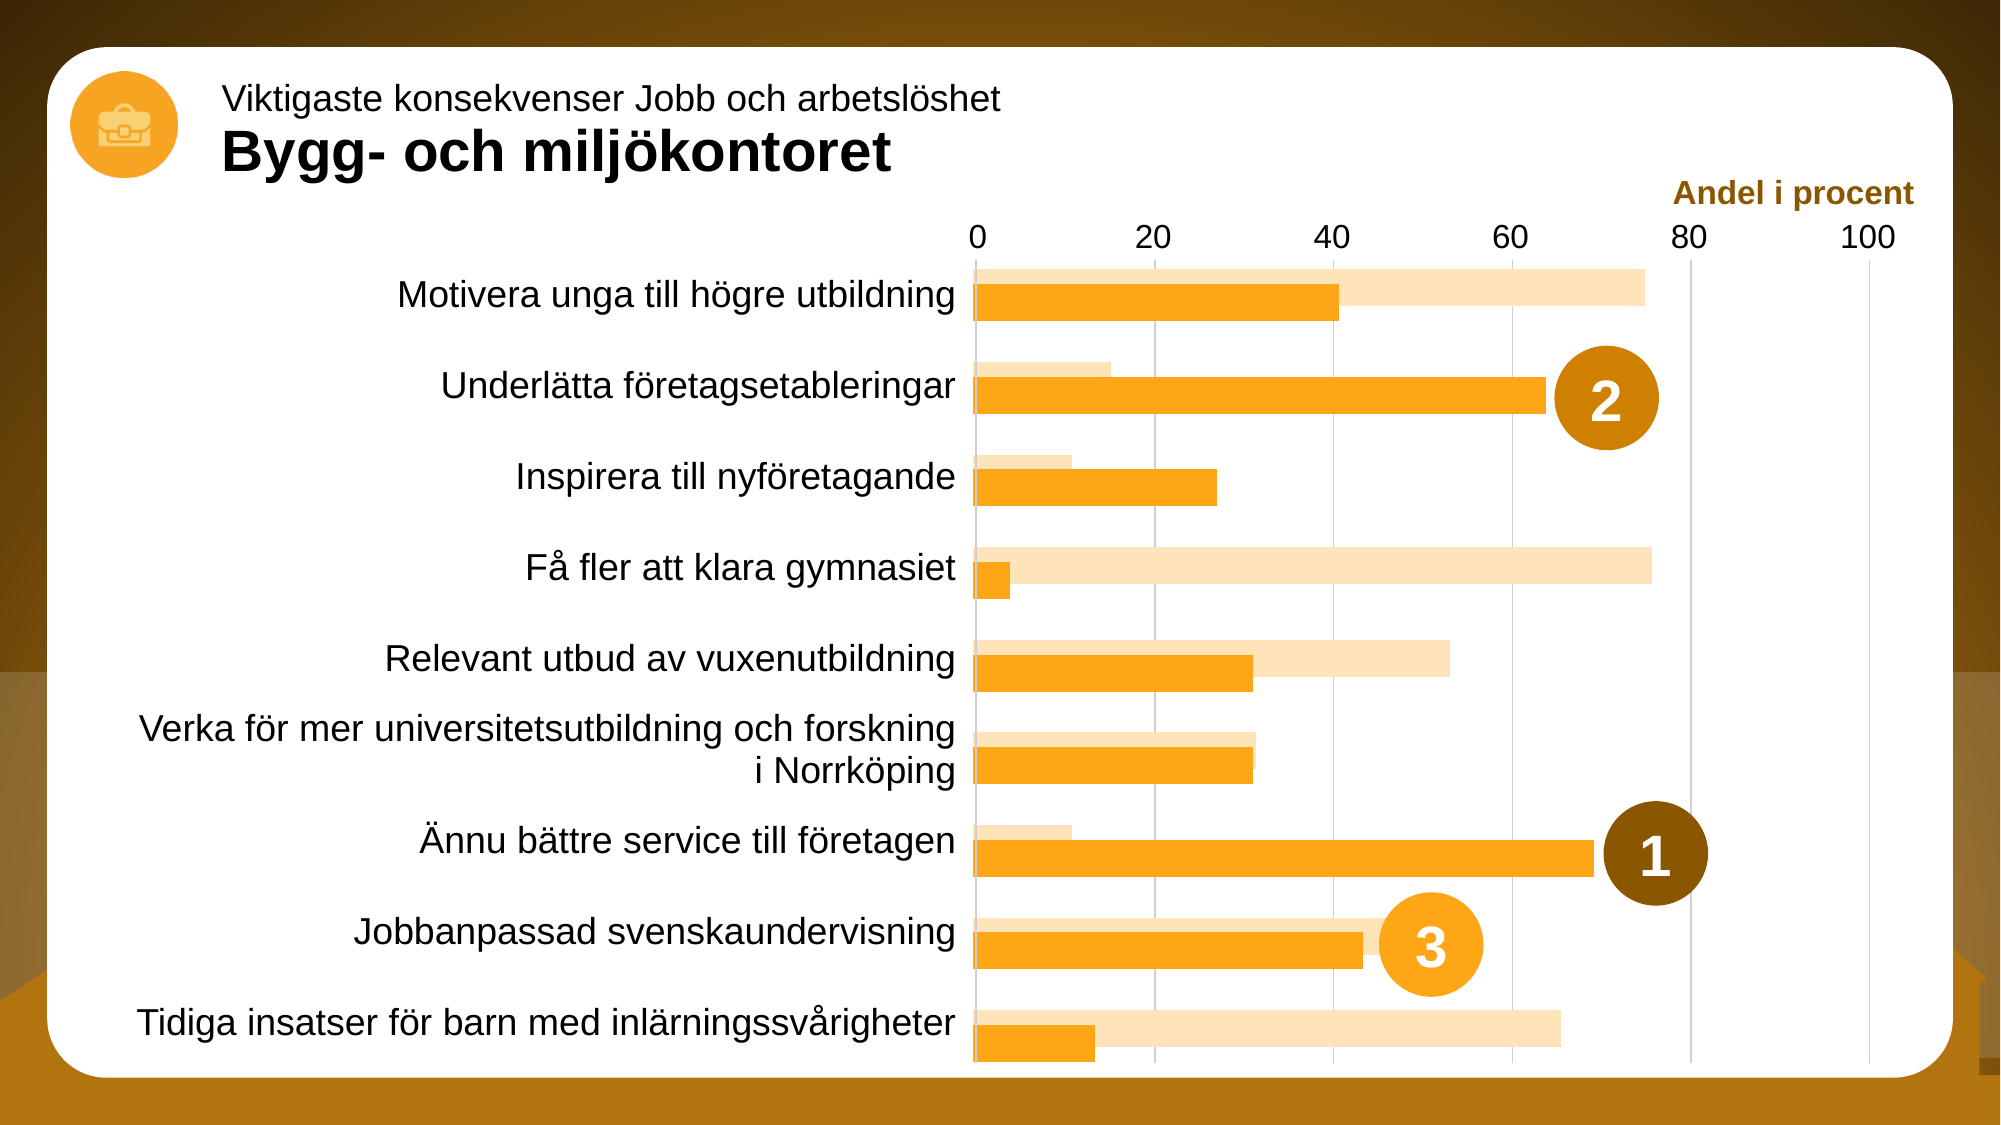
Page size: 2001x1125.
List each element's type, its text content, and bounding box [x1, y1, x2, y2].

table_cell Relevant utbud av vuxenutbildning [26, 612, 954, 704]
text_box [976, 259, 1870, 1063]
table_header Motivera unga till högre utbildning [26, 248, 954, 339]
text_box Bygg- och miljökontoret [206, 104, 1868, 201]
table_cell Inspirera till nyföretagande [26, 430, 954, 522]
table_cell Underlätta företagsetableringar [26, 339, 954, 430]
table_cell Tidiga insatser för barn med inlärningssvårigheter [26, 977, 954, 1067]
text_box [918, 207, 1928, 269]
table_cell Ännu bättre service till företagen [26, 794, 954, 885]
text_box Viktigaste konsekvenser Jobb och arbetslöshet [206, 76, 1452, 117]
table_cell Jobbanpassad svenskaundervisning [26, 885, 954, 977]
table_cell Få fler att klara gymnasiet [26, 522, 954, 612]
chart [954, 269, 1894, 1108]
text_box Andel i procent [1657, 163, 1930, 219]
picture [0, 0, 2001, 1125]
table_cell Verka för mer universitetsutbildning och forskning i Norrköping [26, 704, 954, 794]
